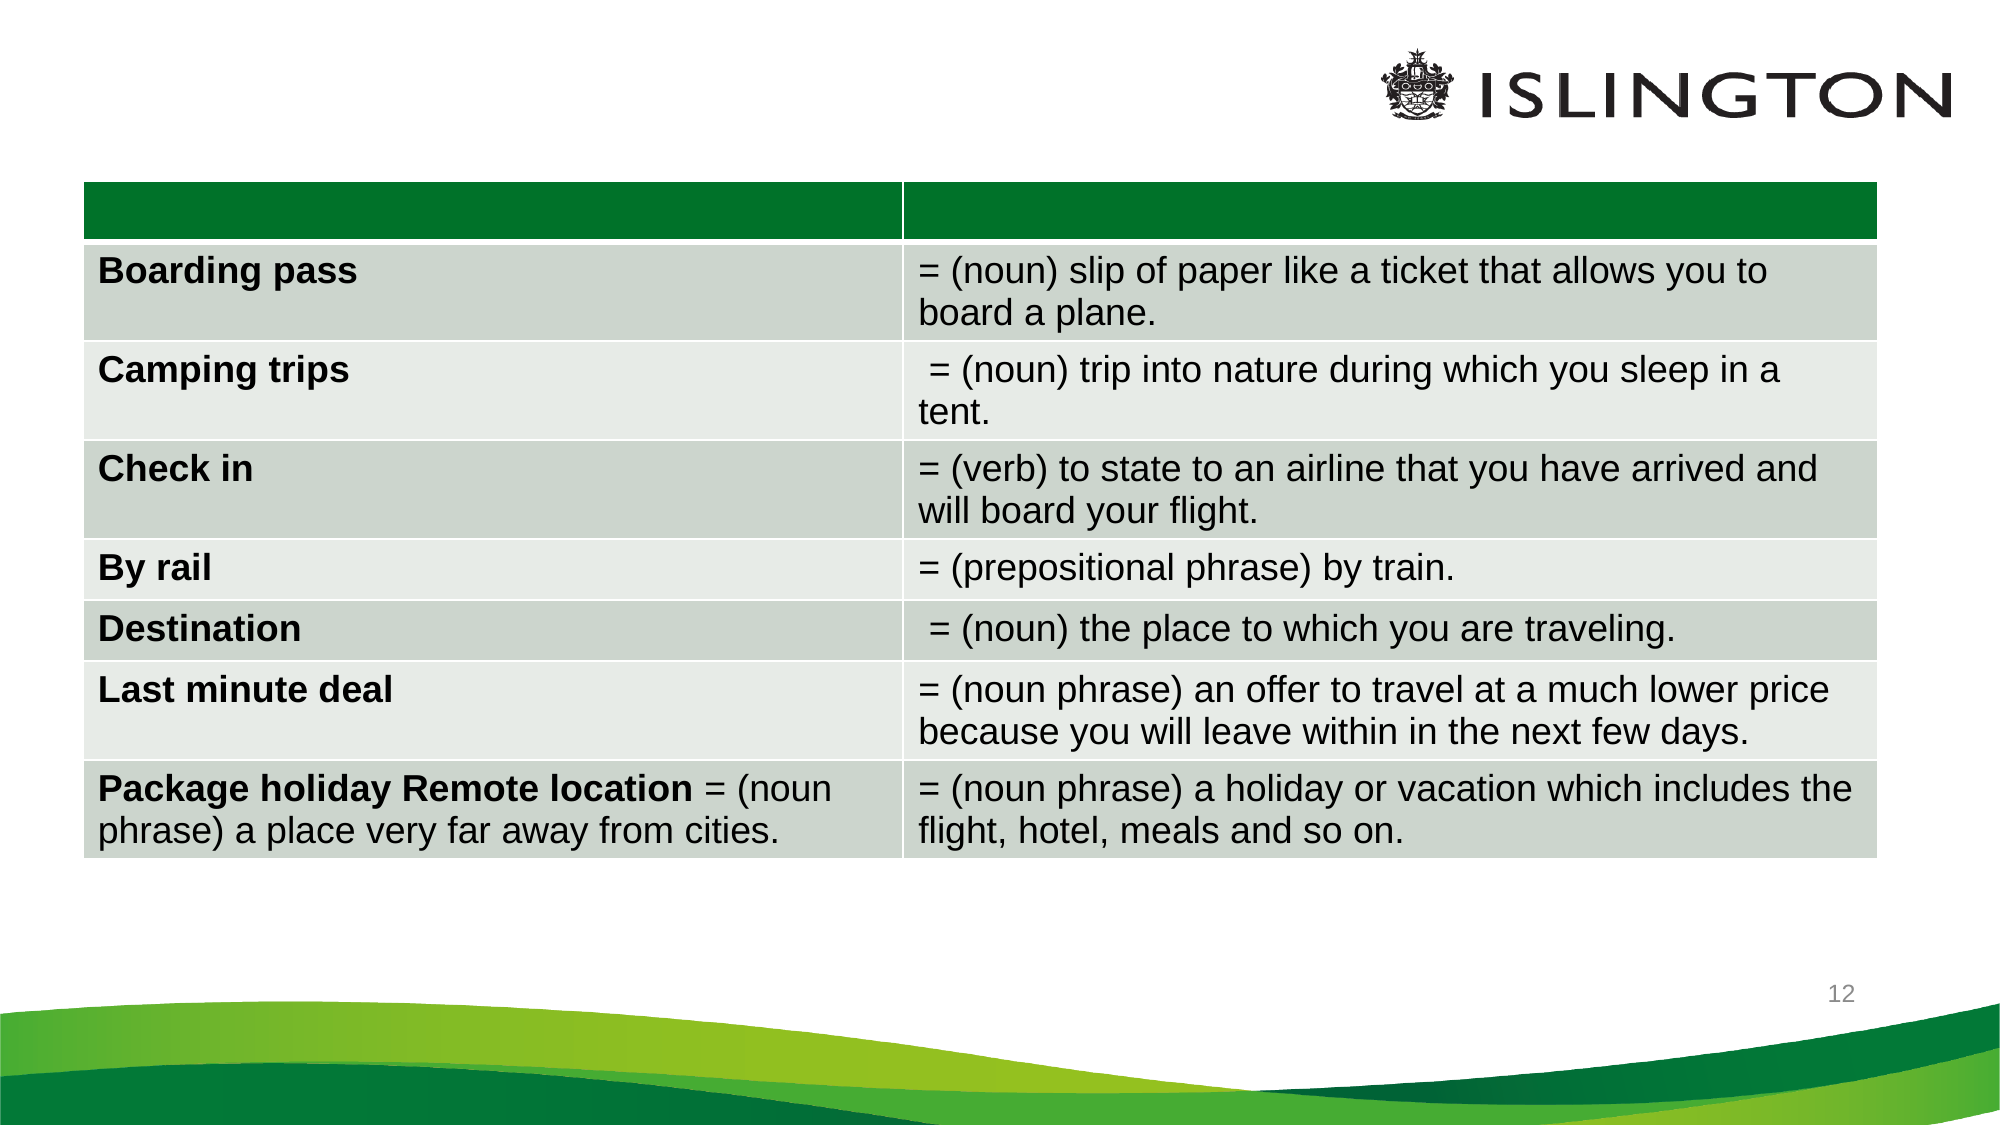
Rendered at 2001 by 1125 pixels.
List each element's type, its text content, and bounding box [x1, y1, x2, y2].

table_cell Boarding pass [84, 245, 902, 340]
slide_number 12 [1796, 962, 1887, 1023]
picture [1381, 48, 1951, 120]
table_cell Destination [84, 601, 902, 660]
table_cell Check in [84, 441, 902, 538]
table_cell Camping trips [84, 342, 902, 439]
table_cell = (noun phrase) an offer to travel at a much lower price because you will leave within in the next few days. [904, 662, 1877, 759]
table_cell = (prepositional phrase) by train. [904, 540, 1877, 599]
table_cell = (noun) slip of paper like a ticket that allows you to board a plane. [904, 245, 1877, 340]
table_cell = (noun) the place to which you are traveling. [904, 601, 1877, 660]
table_cell Package holiday Remote location = (noun phrase) a place very far away from cities. [84, 761, 902, 858]
picture [0, 1001, 2000, 1125]
table_cell By rail [84, 540, 902, 599]
table_header [904, 182, 1877, 239]
table_cell = (verb) to state to an airline that you have arrived and will board your flight. [904, 441, 1877, 538]
table_header [84, 182, 902, 239]
table_cell = (noun) trip into nature during which you sleep in a tent. [904, 342, 1877, 439]
table_cell Last minute deal [84, 662, 902, 759]
table_cell = (noun phrase) a holiday or vacation which includes the flight, hotel, meals and so on. [904, 761, 1877, 858]
